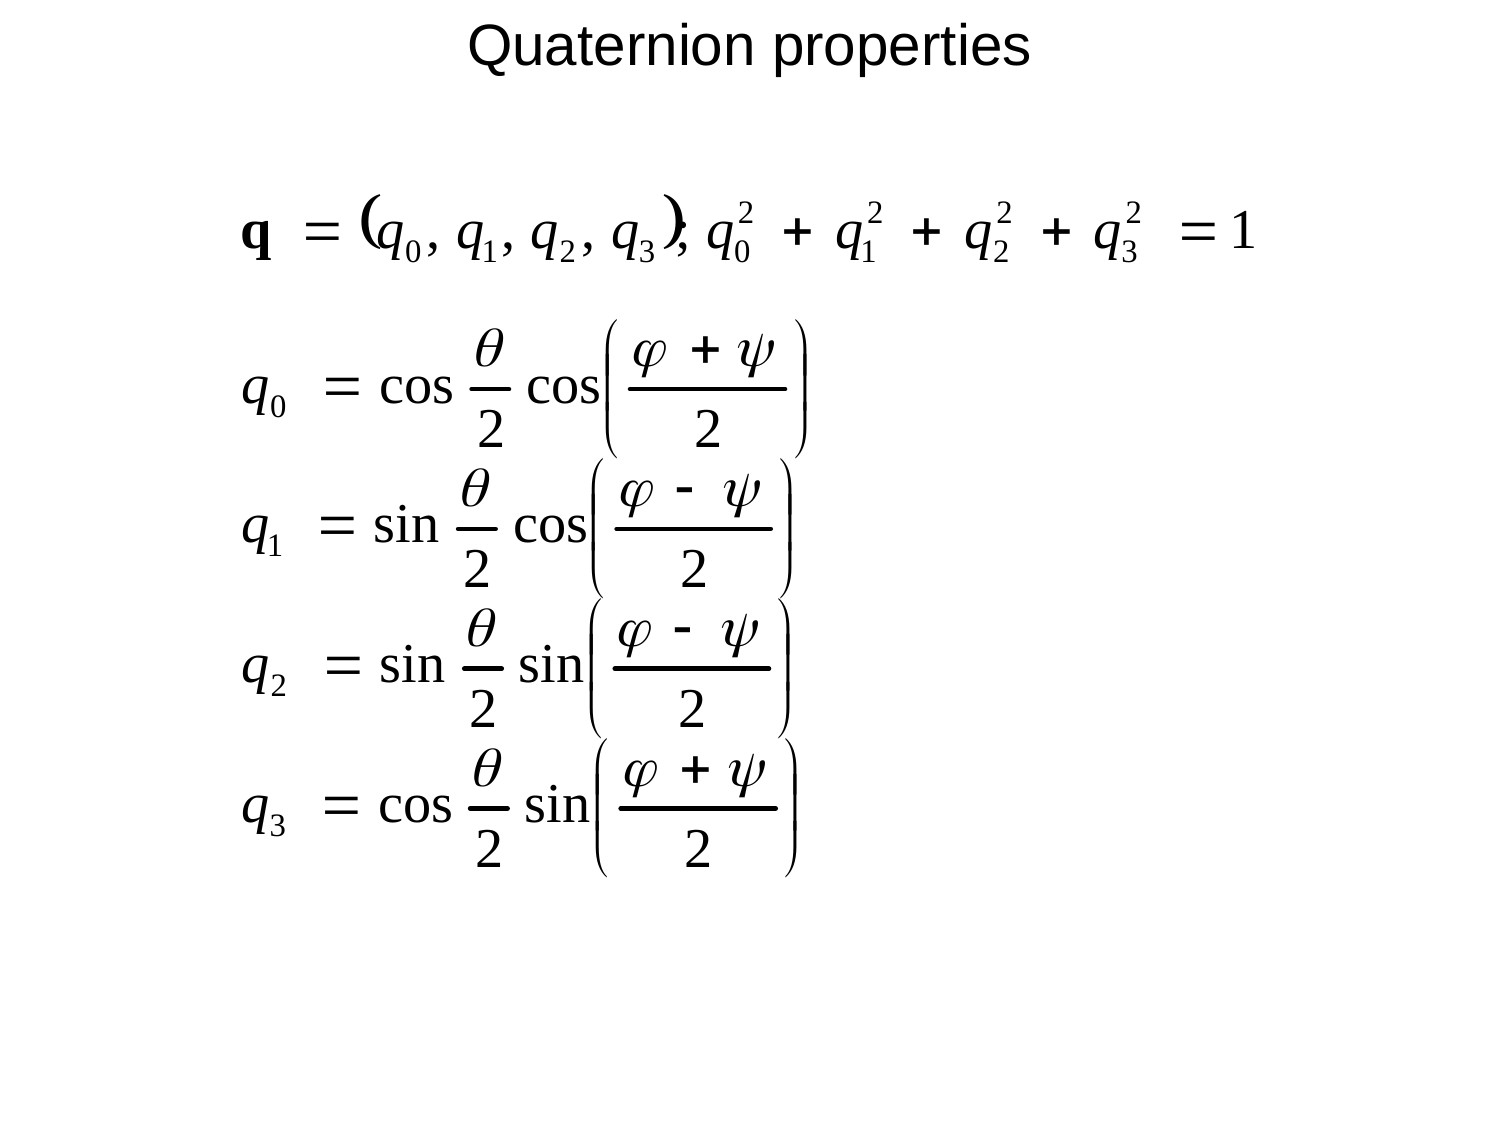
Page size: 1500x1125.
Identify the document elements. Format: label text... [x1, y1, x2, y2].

text_box Quaternion properties [0, 0, 1500, 85]
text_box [233, 187, 1263, 890]
